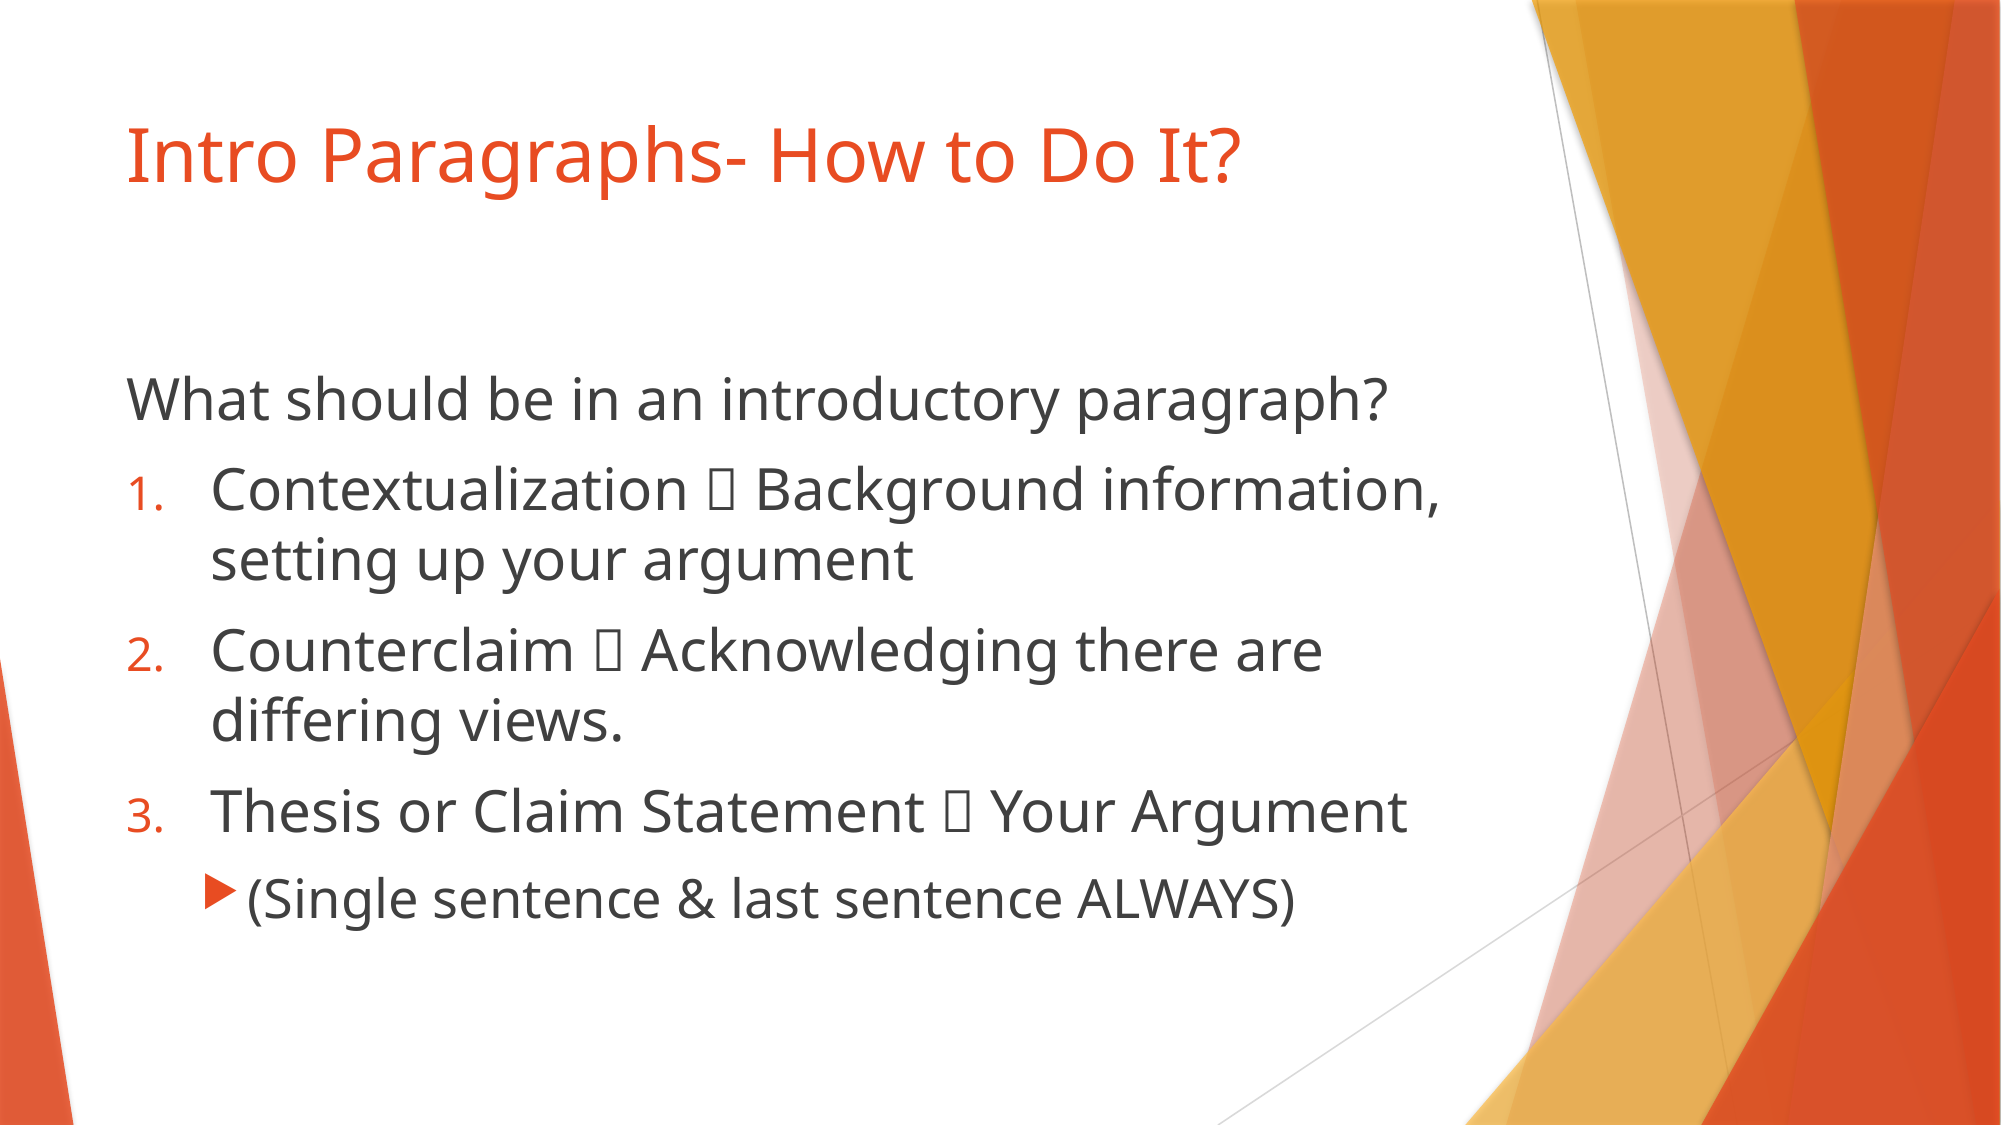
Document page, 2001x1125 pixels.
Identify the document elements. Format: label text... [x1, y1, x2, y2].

title Intro Paragraphs- How to Do It? [111, 99, 1522, 317]
list What should be in an introductory paragraph? Contextualization  Background information, setting up your argument Counterclaim  Acknowledging there are differing views. Thesis or Claim Statement  Your Argument (Single sentence & last sentence ALWAYS) [111, 354, 1522, 992]
